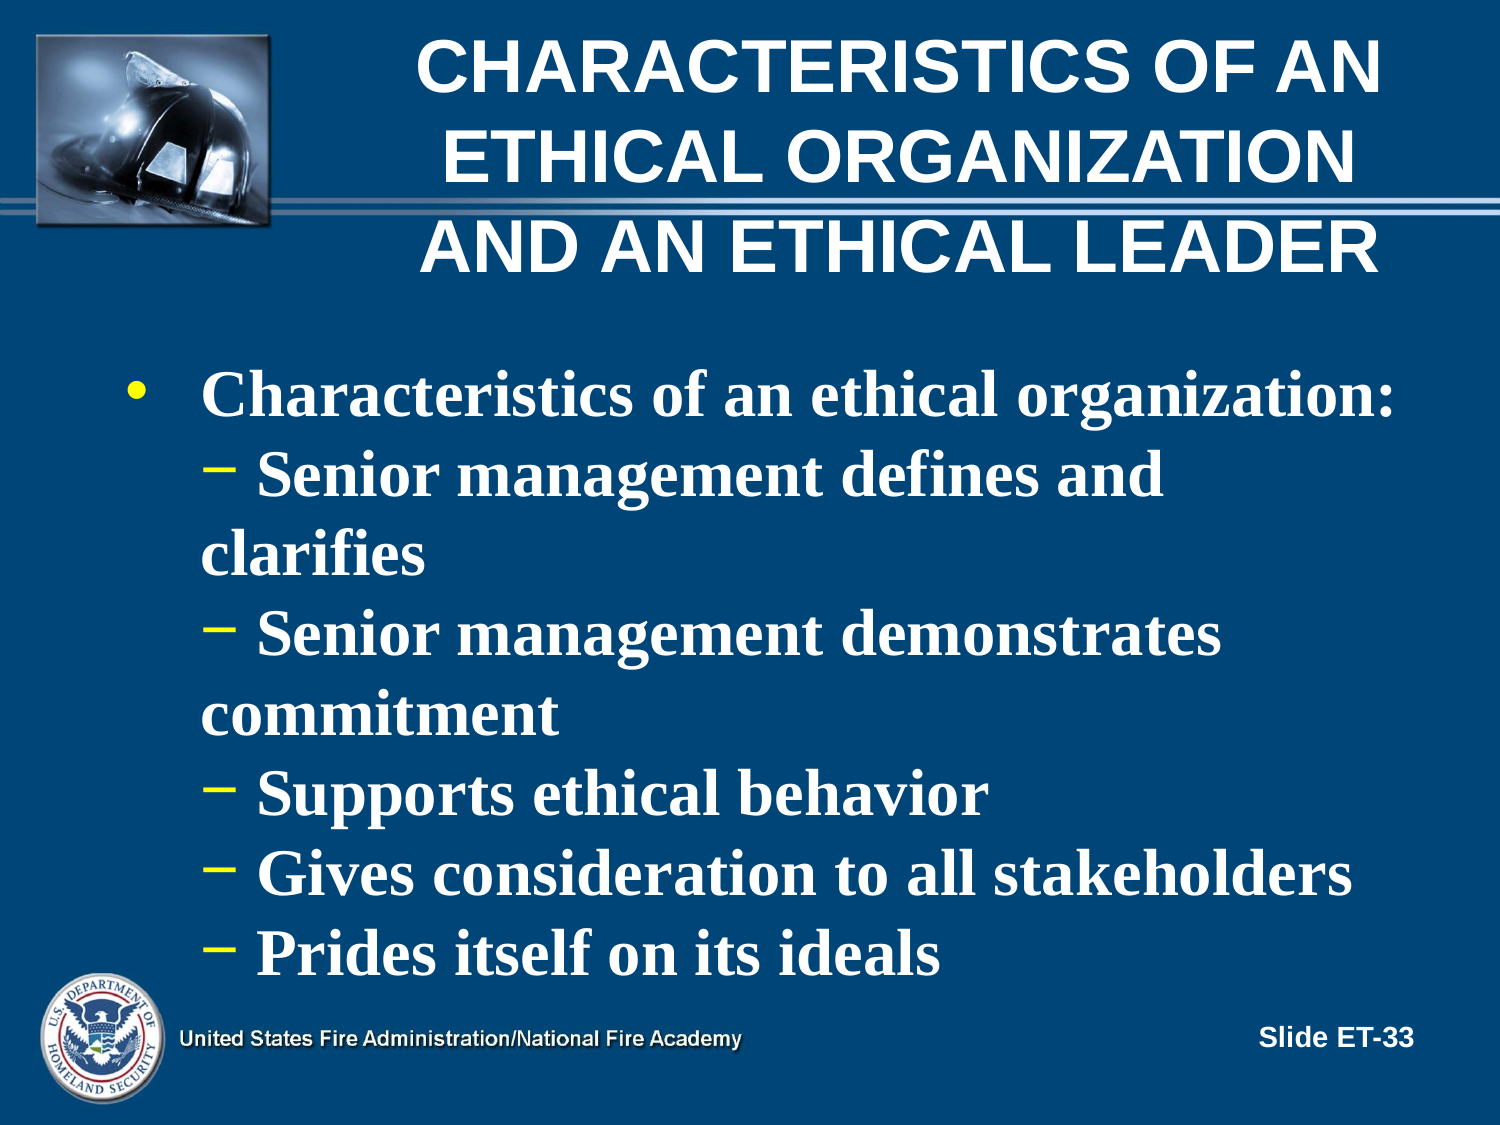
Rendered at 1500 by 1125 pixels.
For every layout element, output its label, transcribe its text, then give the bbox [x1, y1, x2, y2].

picture [0, 0, 1500, 1125]
list Characteristics of an ethical organization: Senior management defines and clarifies Senior management demonstrates commitment Supports ethical behavior Gives consideration to all stakeholders Prides itself on its ideals [110, 341, 1417, 996]
slide_number Slide ET-33 [1116, 1010, 1430, 1087]
title Characteristics OF AN ETHICAL ORGANIZATION AND AN ETHICAL LEADER [337, 58, 1463, 247]
